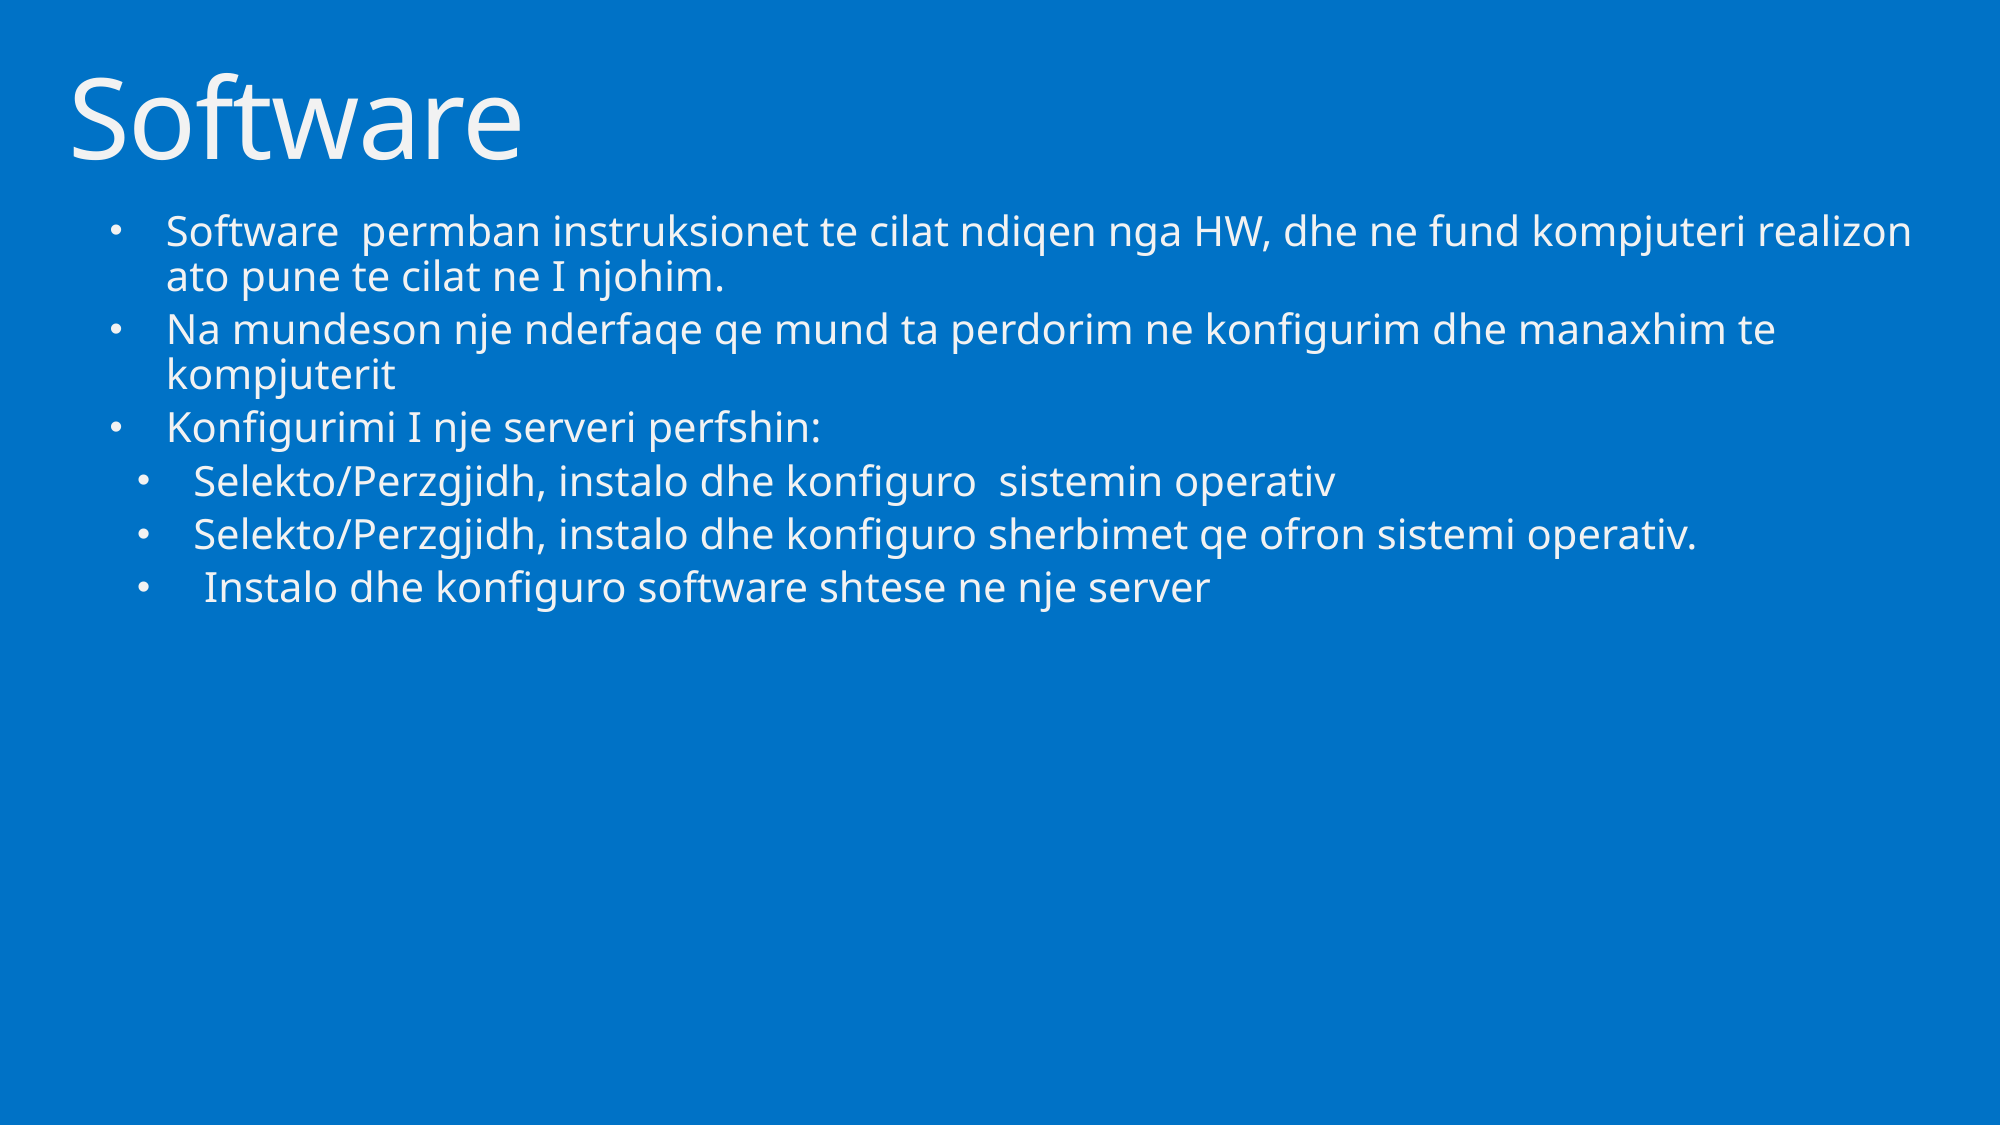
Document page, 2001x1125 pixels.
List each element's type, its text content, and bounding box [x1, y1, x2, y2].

title Software [44, 47, 1957, 196]
list Software permban instruksionet te cilat ndiqen nga HW, dhe ne fund kompjuteri realizon ato pune te cilat ne I njohim. Na mundeson nje nderfaqe qe mund ta perdorim ne konfigurim dhe manaxhim te kompjuterit Konfigurimi I nje serveri perfshin: Selekto/Perzgjidh, instalo dhe konfiguro sistemin operativ Selekto/Perzgjidh, instalo dhe konfiguro sherbimet qe ofron sistemi operativ. Instalo dhe konfiguro software shtese ne nje server [44, 196, 1956, 594]
